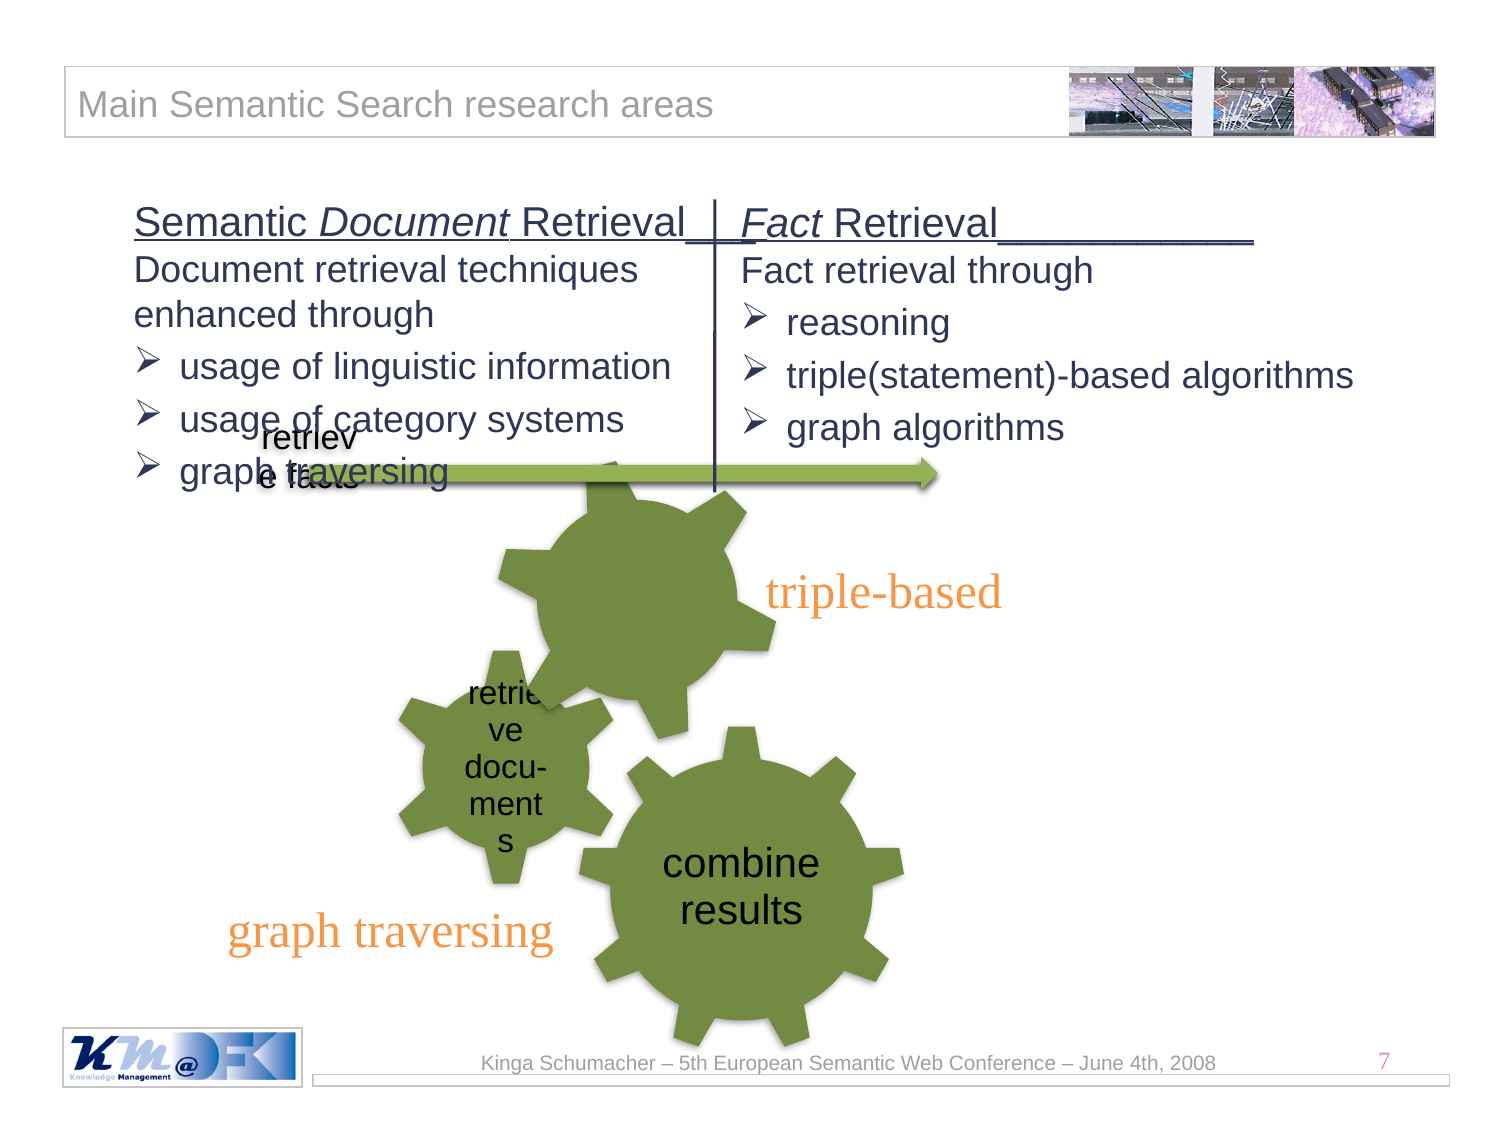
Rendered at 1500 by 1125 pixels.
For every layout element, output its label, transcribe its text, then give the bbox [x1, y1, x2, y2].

text_box triple-based [942, 550, 1018, 626]
text_box graph traversing [212, 890, 272, 966]
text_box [277, 456, 938, 1054]
picture [64, 1029, 301, 1086]
text_box Semantic Document Retrieval___ Document retrieval techniques enhanced through usage of linguistic information usage of category systems graph traversing [118, 187, 786, 500]
title Main Semantic Search research areas [62, 72, 1081, 148]
text_box Fact Retrieval___________ Fact retrieval through reasoning triple(statement)-based algorithms graph algorithms [725, 188, 1370, 456]
picture [1069, 67, 1434, 136]
